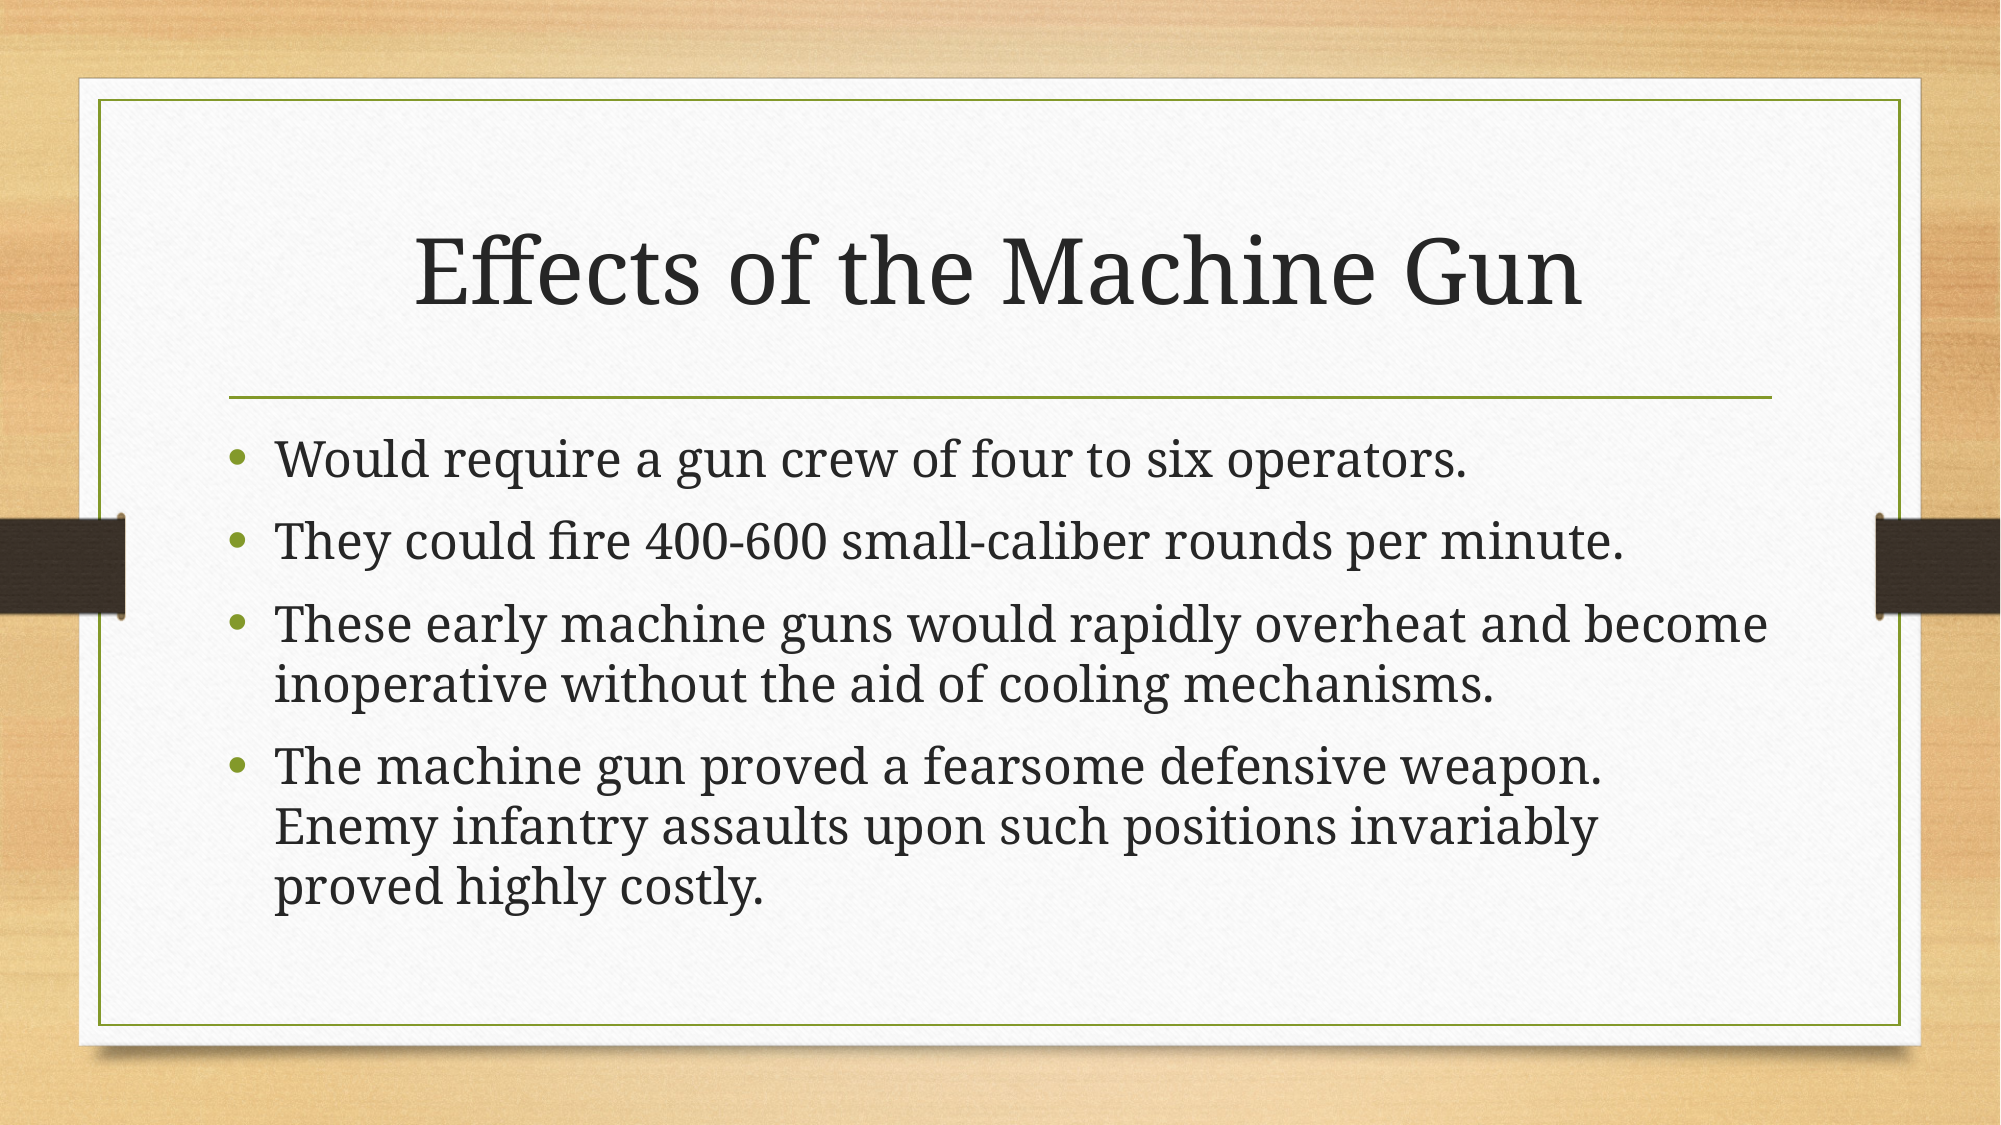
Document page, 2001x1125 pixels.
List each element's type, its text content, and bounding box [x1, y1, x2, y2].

title Effects of the Machine Gun [212, 161, 1788, 375]
list Would require a gun crew of four to six operators. They could fire 400-600 small-caliber rounds per minute. These early machine guns would rapidly overheat and become inoperative without the aid of cooling mechanisms. The machine gun proved a fearsome defensive weapon. Enemy infantry assaults upon such positions invariably proved highly costly. [212, 419, 1788, 964]
picture [0, 0, 2001, 1125]
